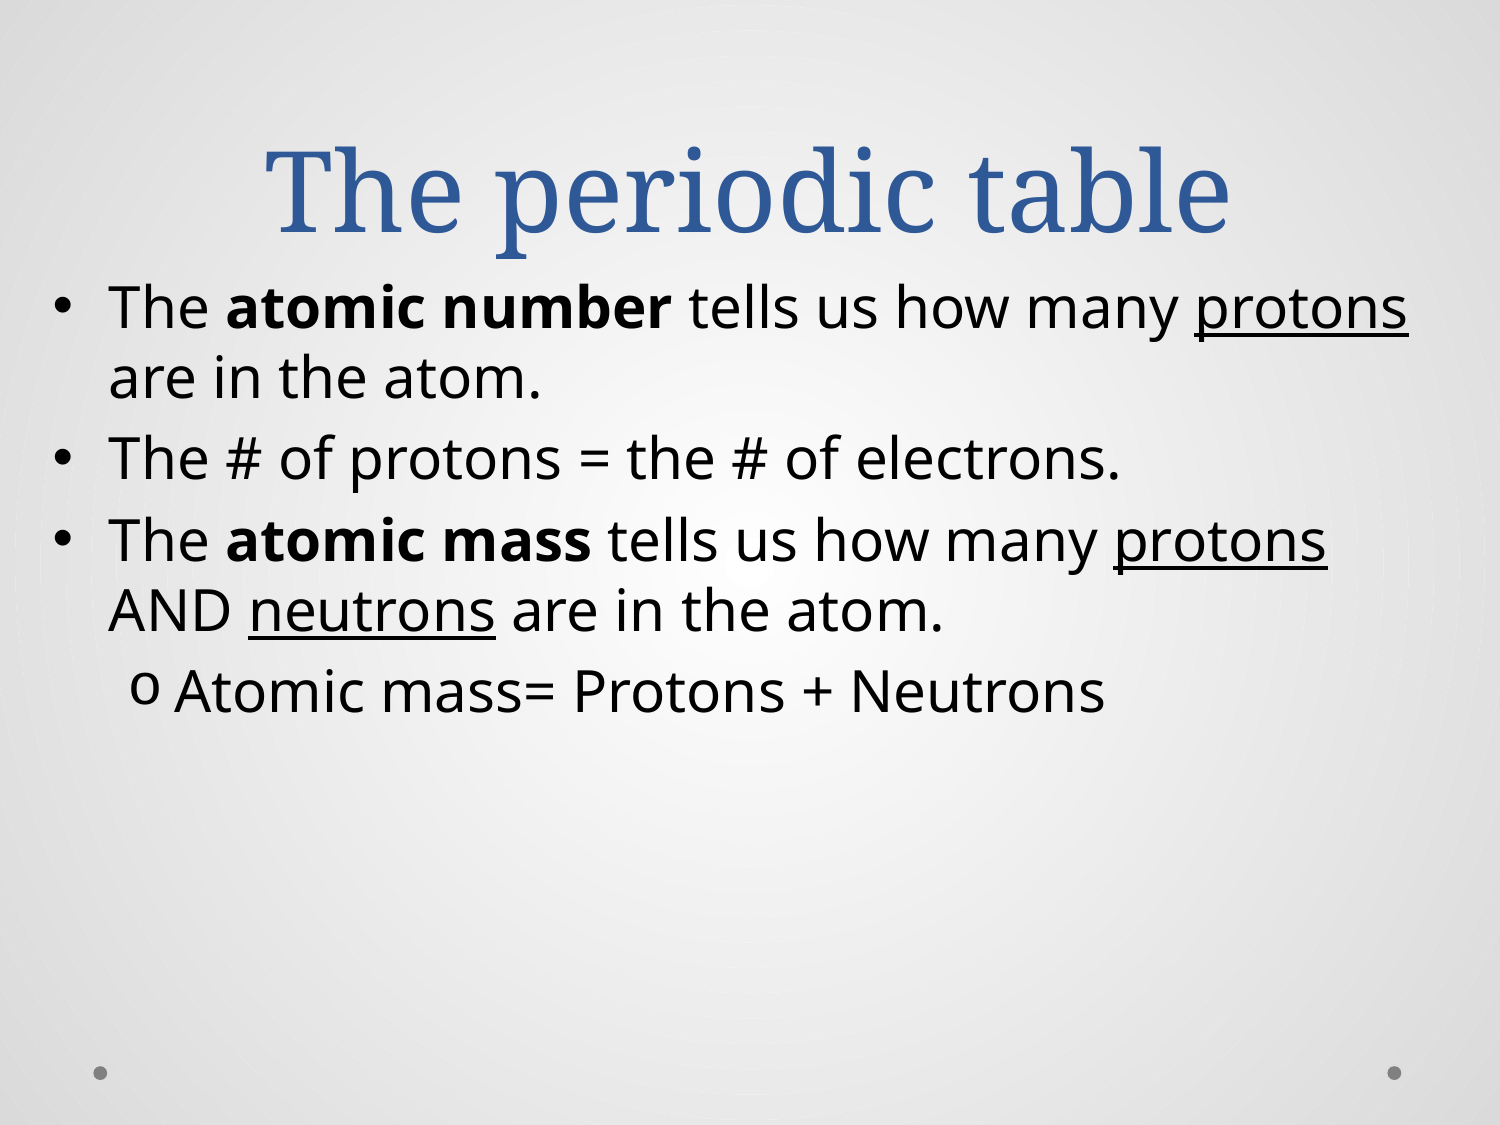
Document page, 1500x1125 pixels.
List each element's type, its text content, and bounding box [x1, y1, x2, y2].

list The atomic number tells us how many protons are in the atom. The # of protons = the # of electrons. The atomic mass tells us how many protons AND neutrons are in the atom. Atomic mass= Protons + Neutrons [37, 262, 1463, 1075]
title The periodic table [75, 0, 1425, 262]
